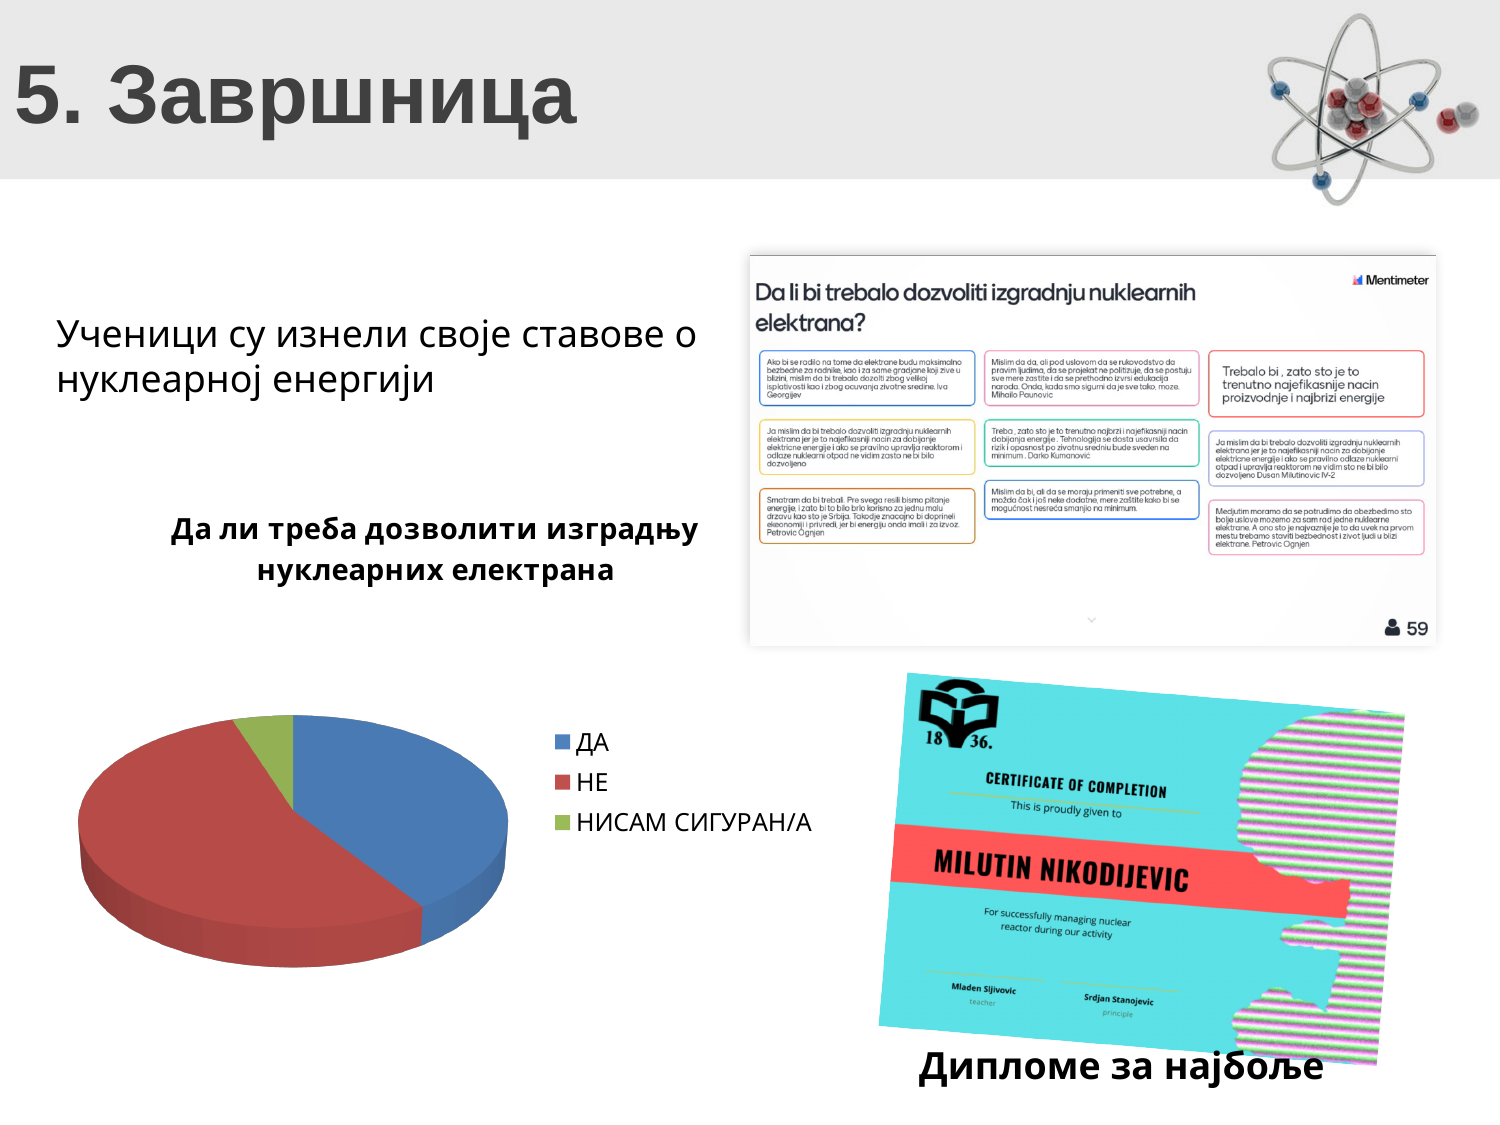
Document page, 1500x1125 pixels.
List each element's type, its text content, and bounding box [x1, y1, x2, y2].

chart [38, 479, 833, 1086]
text_box Ученици су изнели своје ставове о нуклеарној енергији [41, 302, 727, 408]
title 5. Завршница [0, 2, 1500, 179]
picture [0, 179, 1500, 1125]
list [749, 255, 1436, 646]
text_box Дипломе за најбоље [879, 1034, 1365, 1095]
